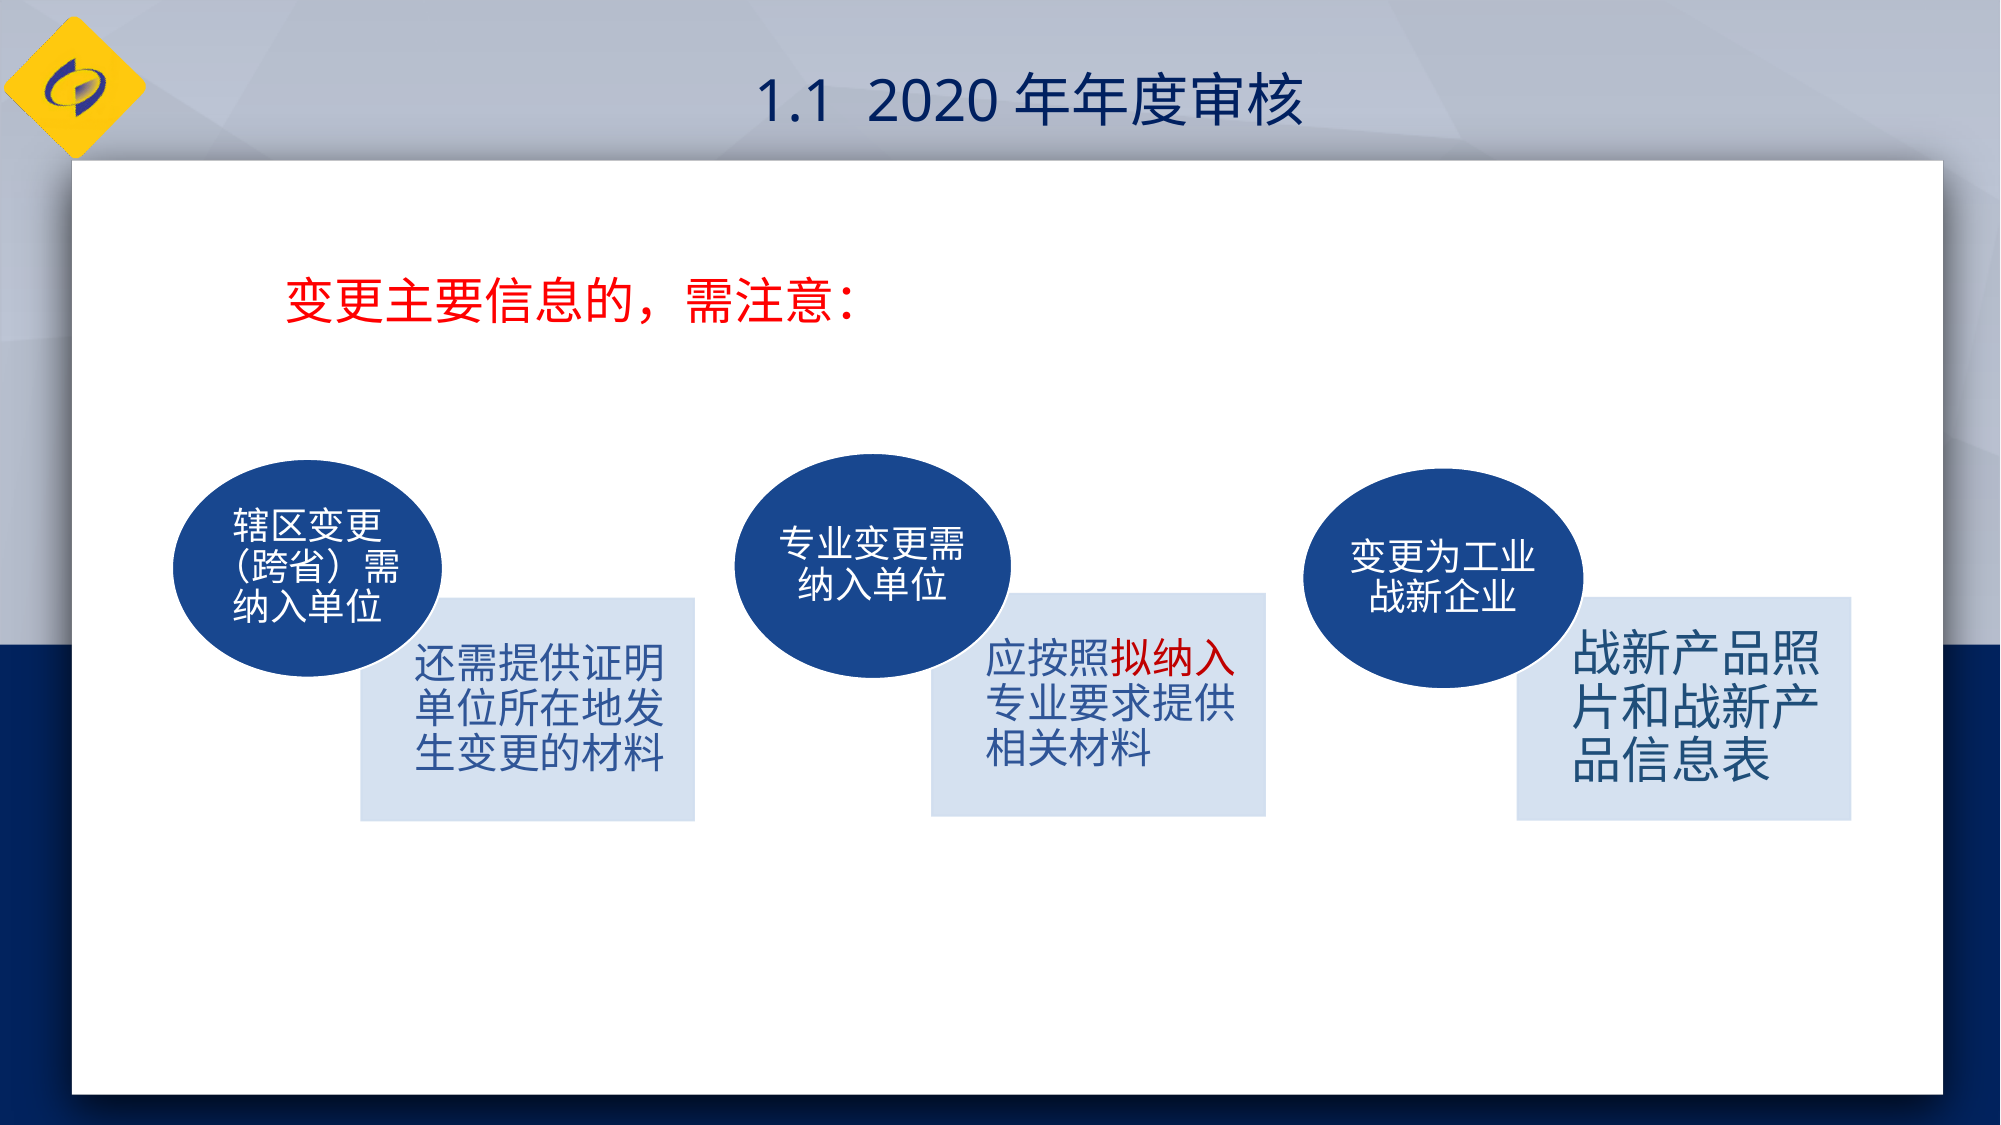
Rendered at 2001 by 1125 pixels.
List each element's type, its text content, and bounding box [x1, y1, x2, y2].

picture [2, 16, 2000, 1125]
text_box 1.1 2020年年度审核 [739, 55, 1492, 106]
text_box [135, 341, 1862, 883]
